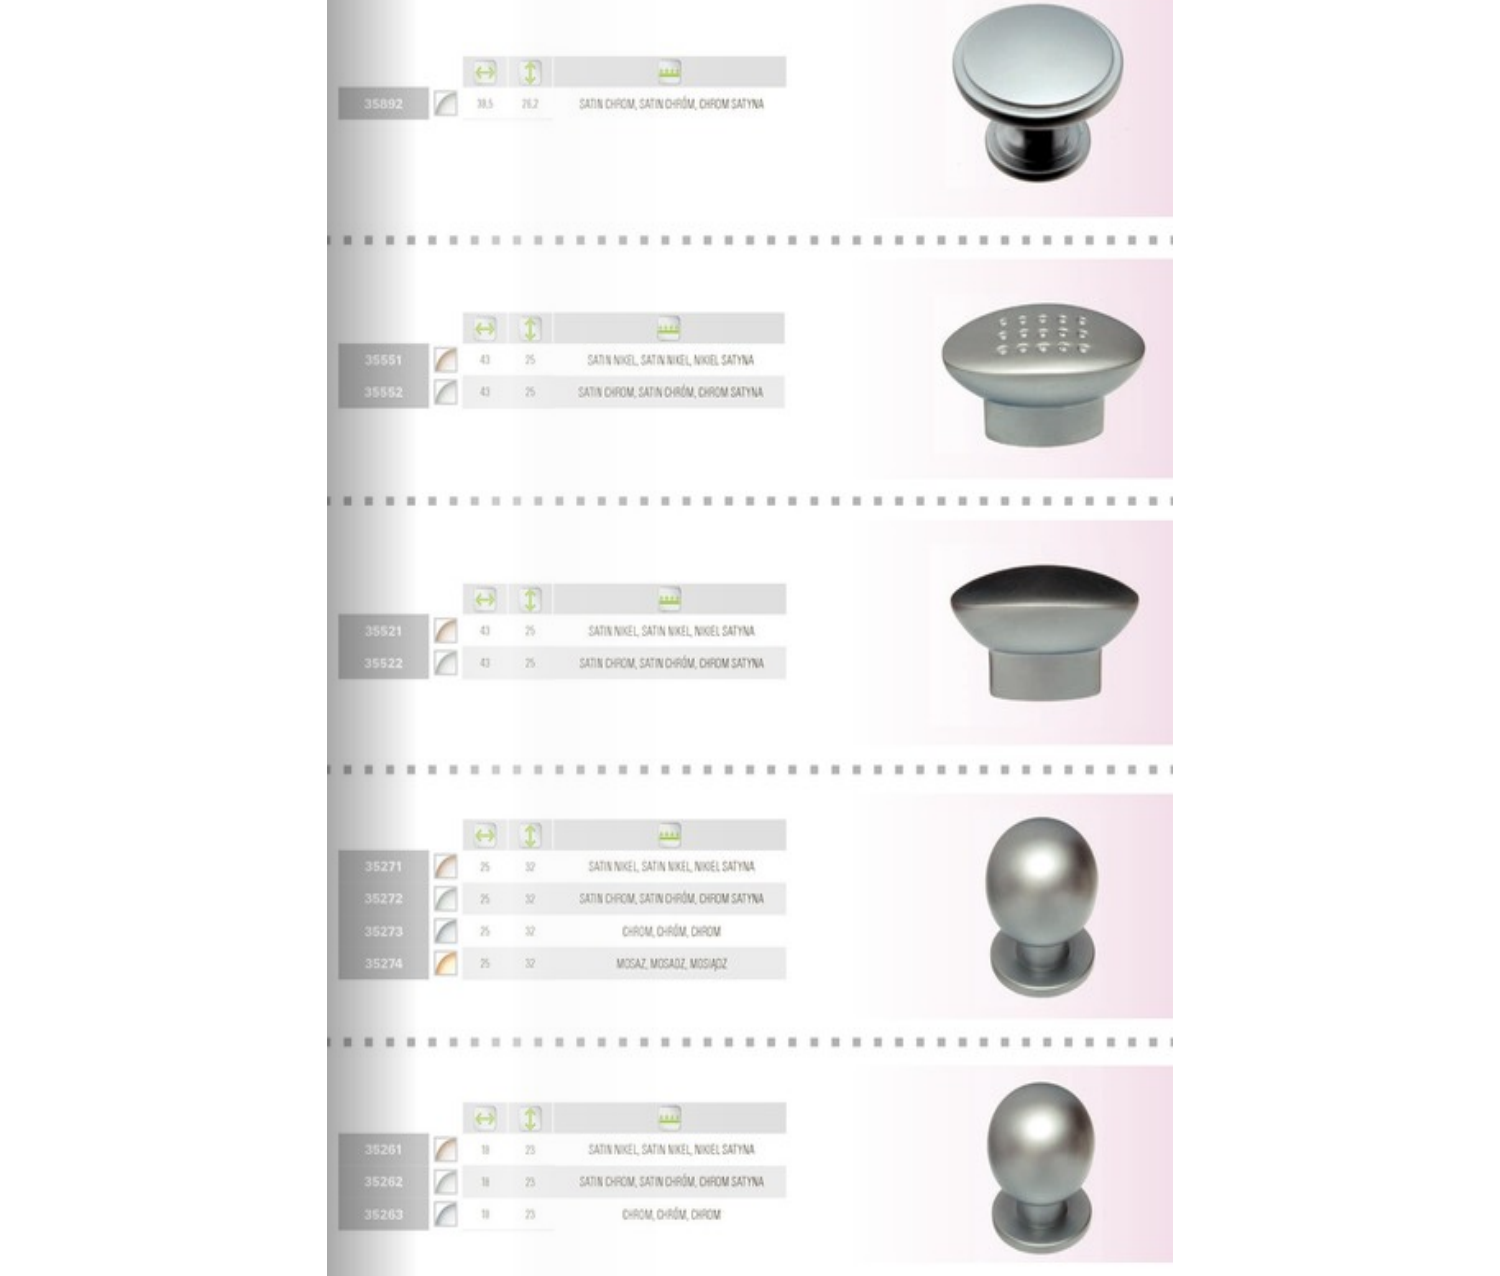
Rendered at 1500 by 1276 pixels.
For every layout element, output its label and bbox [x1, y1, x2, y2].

picture [326, 0, 1174, 1276]
